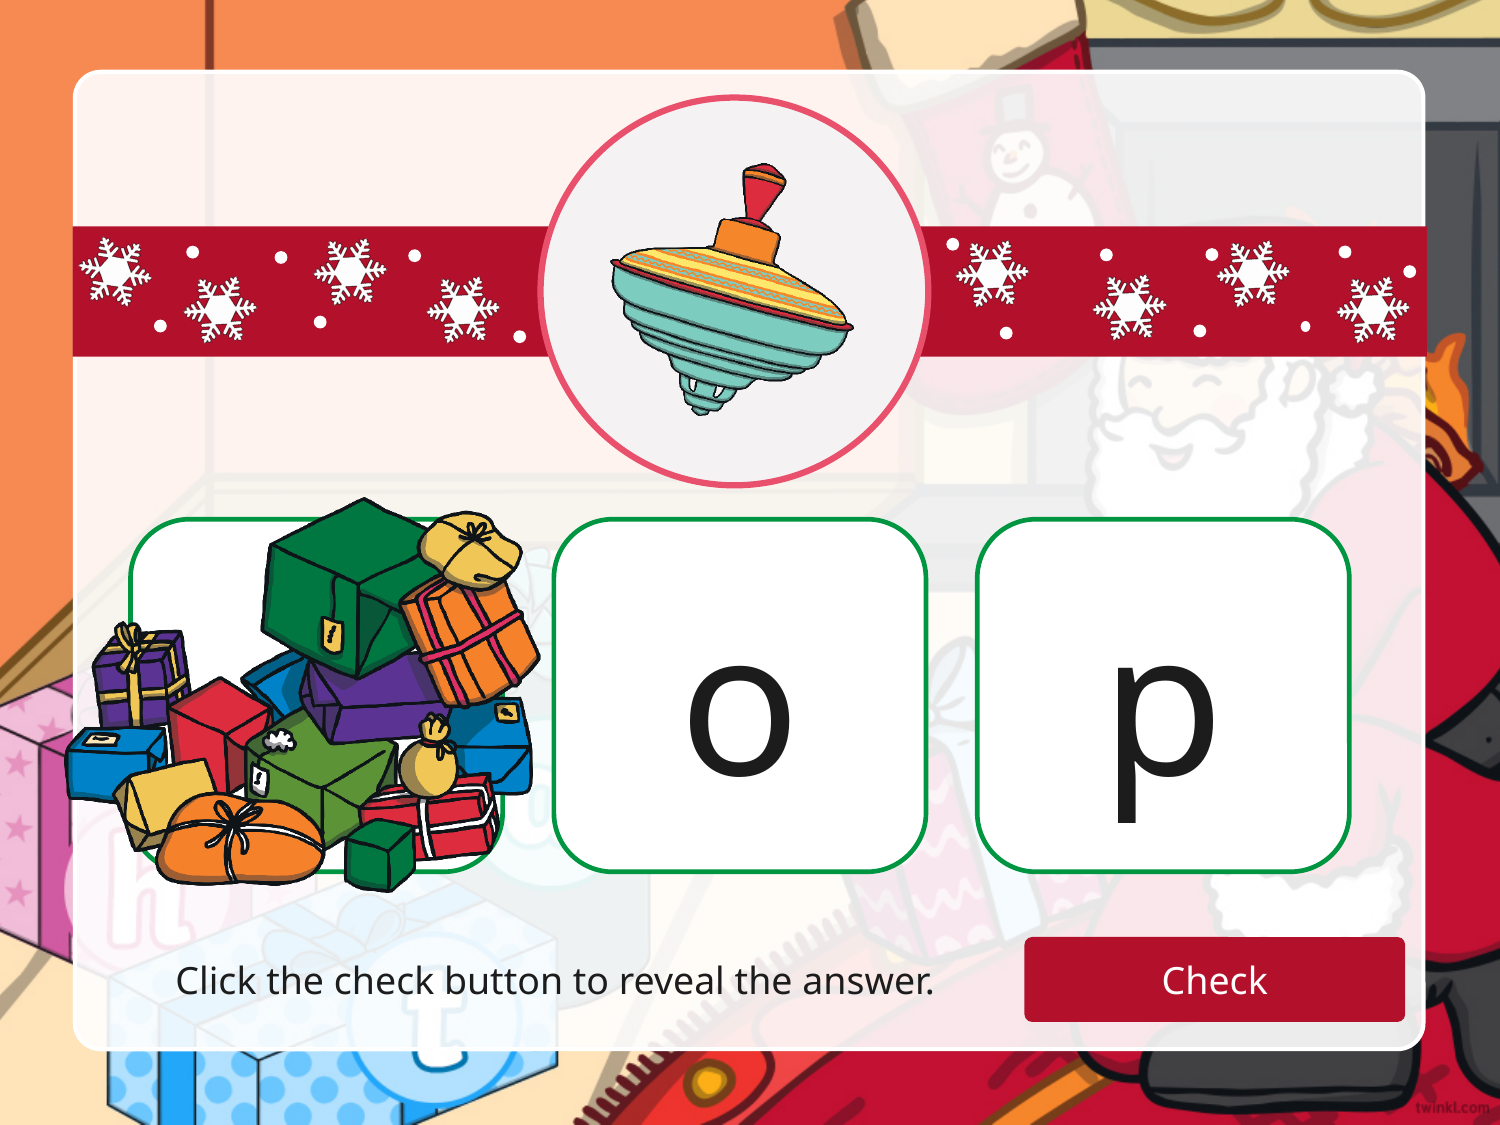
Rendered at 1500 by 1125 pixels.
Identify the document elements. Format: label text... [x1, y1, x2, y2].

picture [0, 0, 1500, 1125]
text_box p [976, 518, 1351, 873]
text_box [550, 96, 918, 226]
text_box o [552, 518, 928, 873]
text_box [854, 226, 1427, 357]
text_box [72, 226, 610, 357]
text_box Check [1023, 935, 1407, 1023]
text_box Click the check button to reveal the answer. [110, 933, 1001, 1026]
text_box [550, 357, 918, 487]
